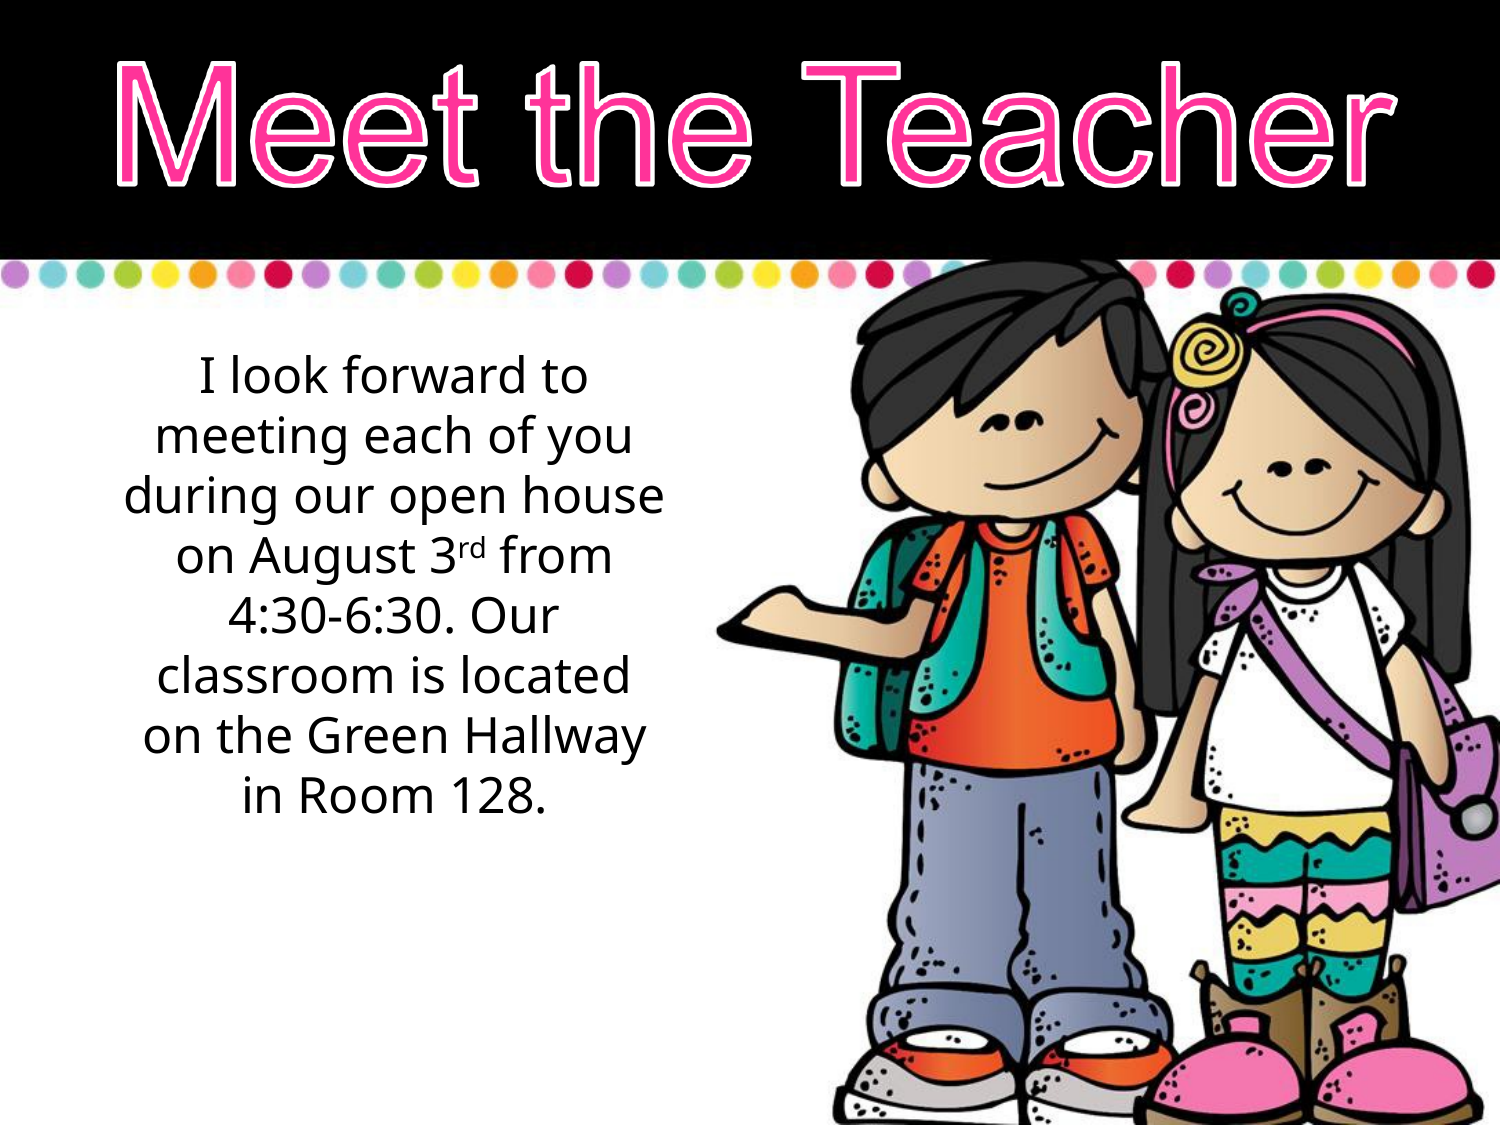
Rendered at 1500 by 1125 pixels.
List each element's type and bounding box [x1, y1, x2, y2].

text_box [2, 0, 1500, 331]
picture [0, 0, 1500, 1125]
